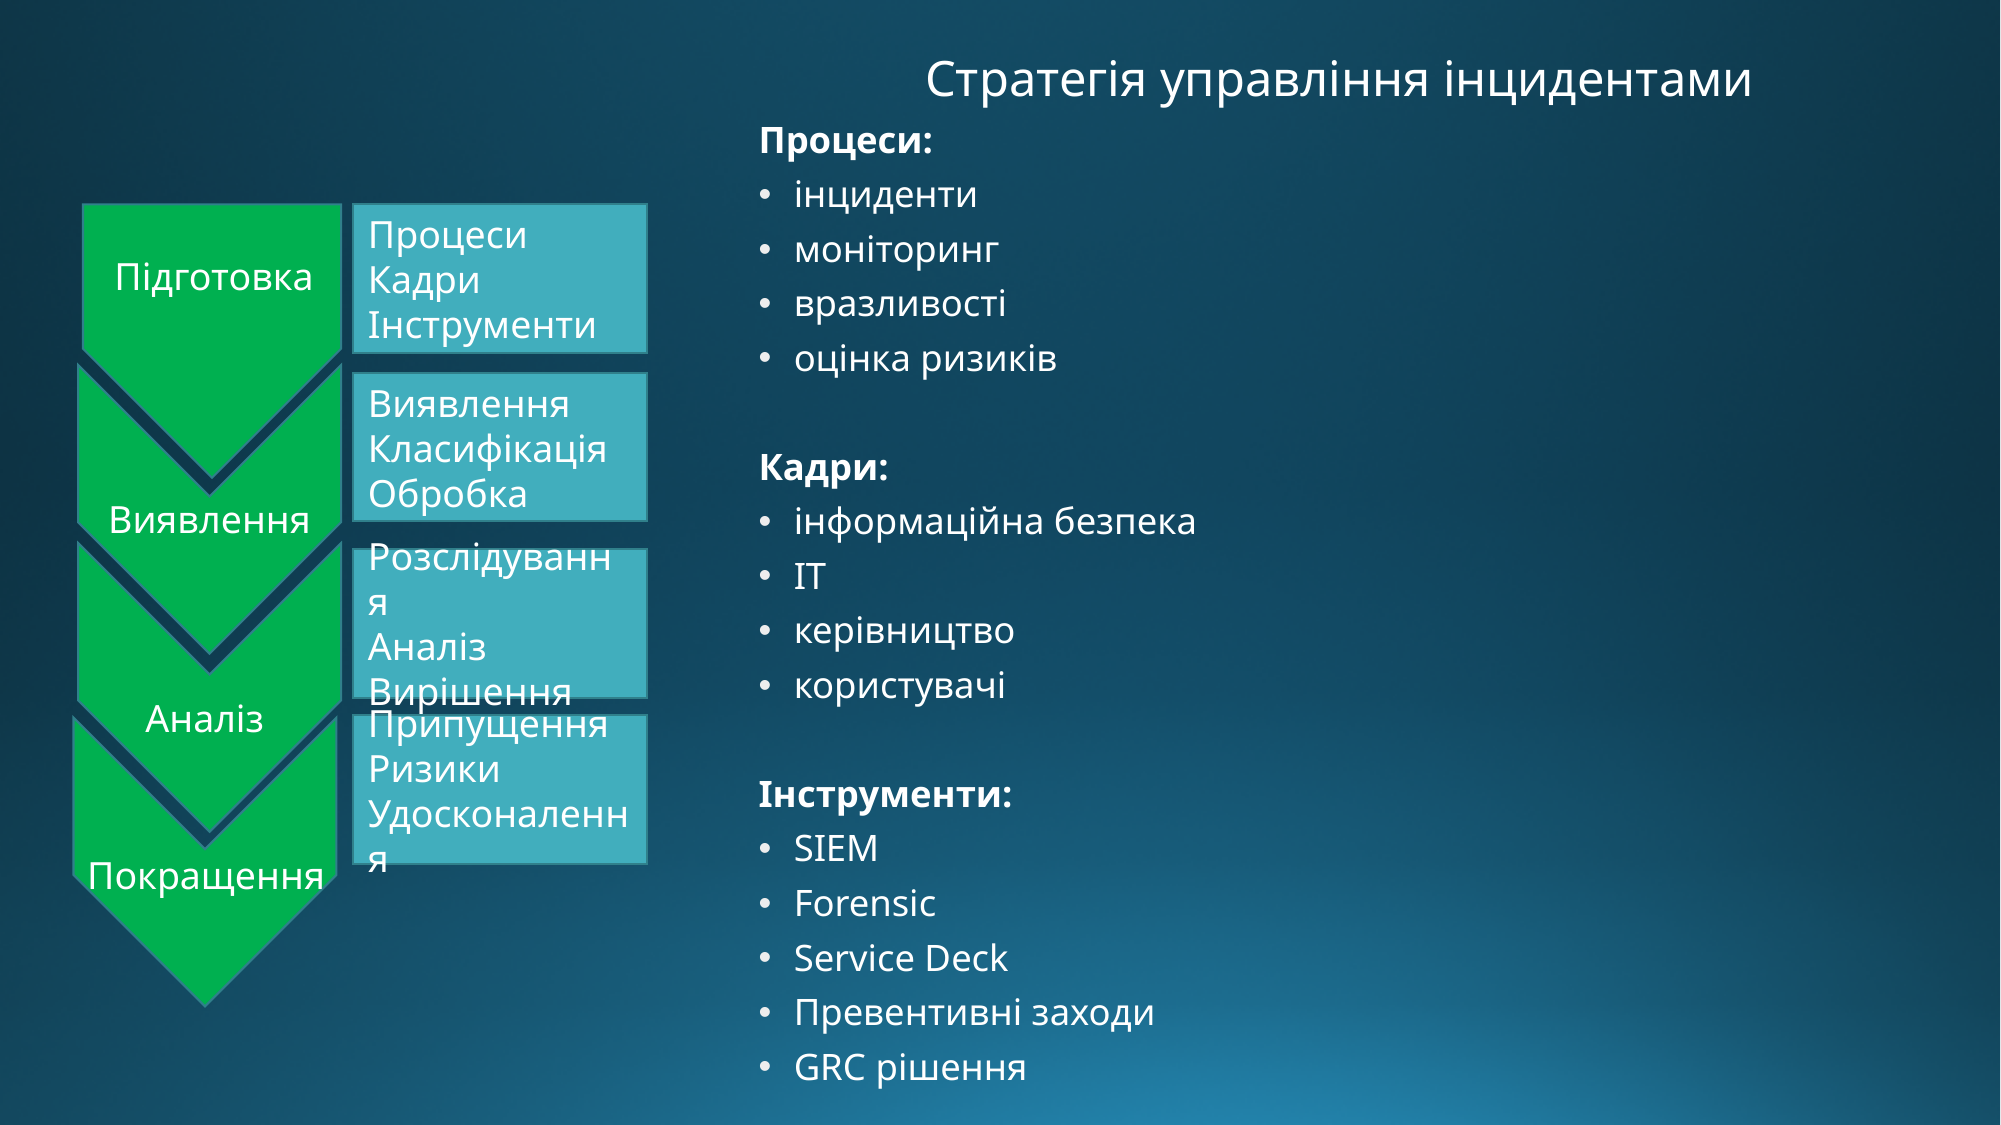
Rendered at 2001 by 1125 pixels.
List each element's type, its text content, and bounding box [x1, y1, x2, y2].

text_box [208, 715, 338, 844]
text_box Припущення Ризики Удосконалення [352, 714, 648, 865]
picture [0, 0, 2001, 1125]
text_box [216, 362, 343, 539]
text_box Покращення [72, 844, 341, 905]
text_box [103, 549, 316, 656]
text_box [102, 905, 308, 1008]
text_box Виявлення [93, 488, 326, 549]
text_box [77, 540, 343, 834]
text_box [81, 203, 343, 480]
text_box Аналіз [130, 687, 280, 747]
text_box [77, 362, 203, 539]
text_box Процеси Кадри Інструменти [352, 203, 648, 354]
text_box [72, 715, 202, 844]
text_box Підготовка [99, 245, 329, 306]
text_box Розслідування Аналіз Вирішення [352, 548, 648, 699]
text_box Виявлення Класифікація Обробка [352, 372, 648, 522]
list Стратегія управління інцидентами Процеси: інциденти моніторинг вразливості оцінка ризиків Кадри: інформаційна безпека ІТ керівництво користувачі Інструменти: SIEM Forensic Service Deck Превентивні заходи GRC рішення [743, 46, 1936, 1100]
